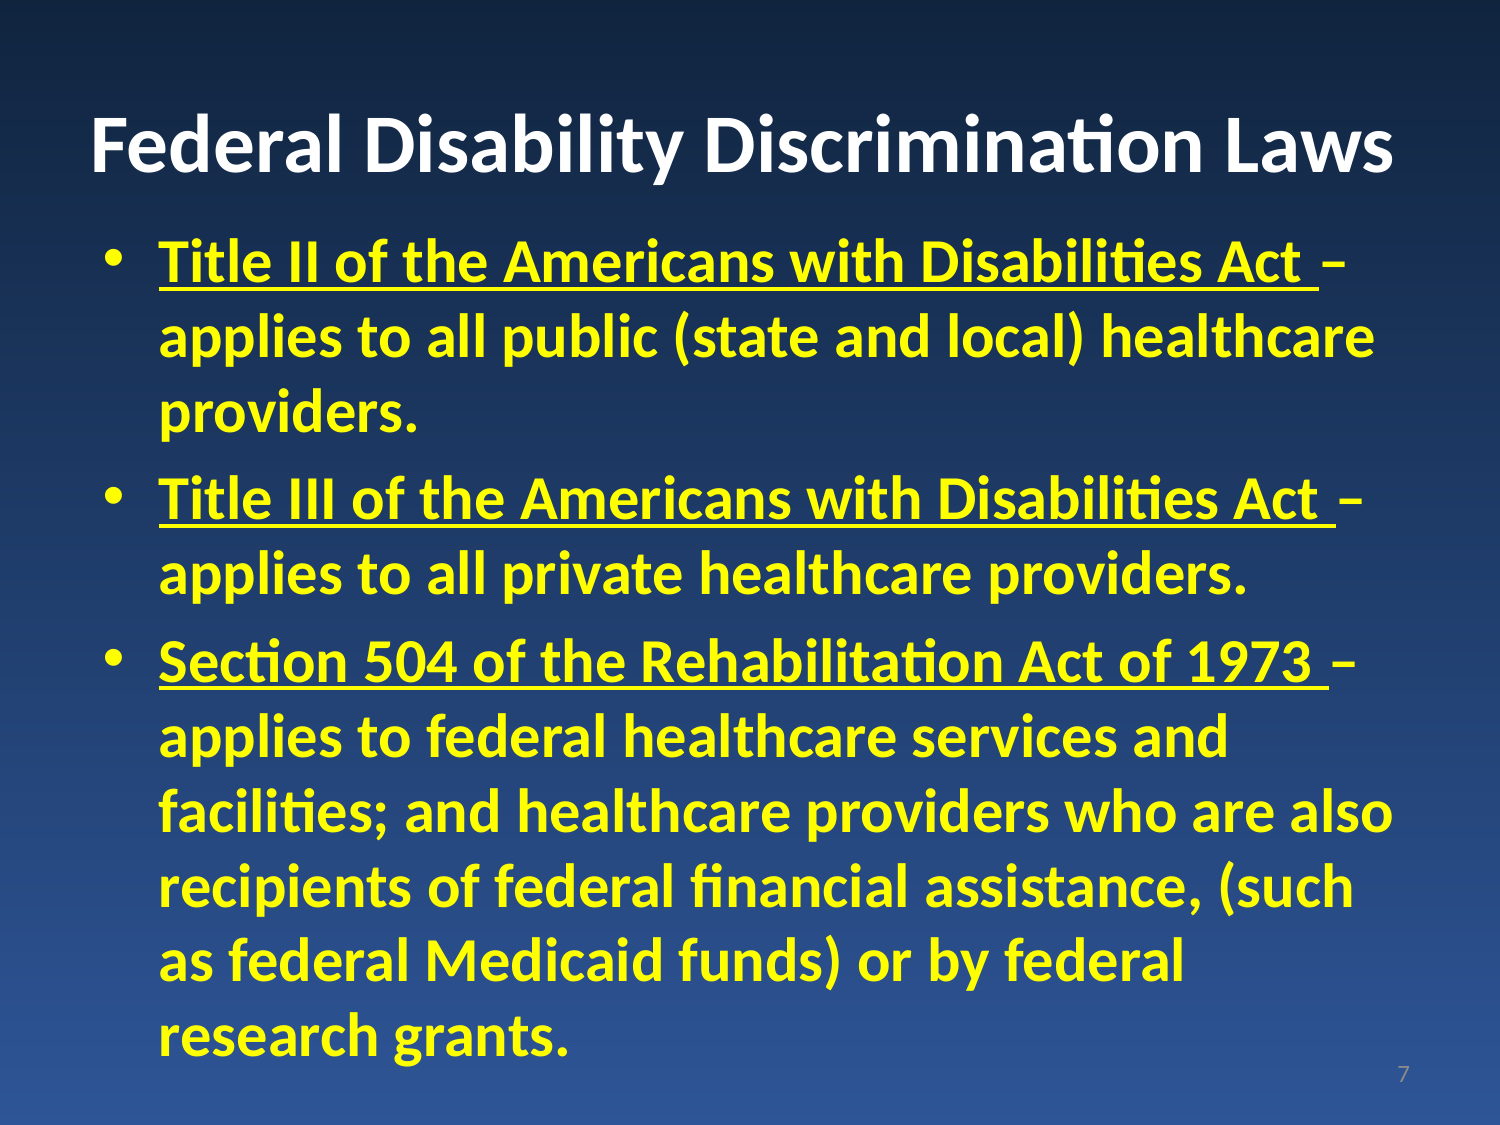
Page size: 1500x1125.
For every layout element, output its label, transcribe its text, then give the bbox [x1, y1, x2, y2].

slide_number 7 [1074, 1042, 1425, 1103]
list Title II of the Americans with Disabilities Act – applies to all public (state and local) healthcare providers. Title III of the Americans with Disabilities Act – applies to all private healthcare providers. Section 504 of the Rehabilitation Act of 1973 – applies to federal healthcare services and facilities; and healthcare providers who are also recipients of federal financial assistance, (such as federal Medicaid funds) or by federal research grants. [87, 212, 1438, 1100]
title Federal Disability Discrimination Laws [75, 45, 1425, 233]
